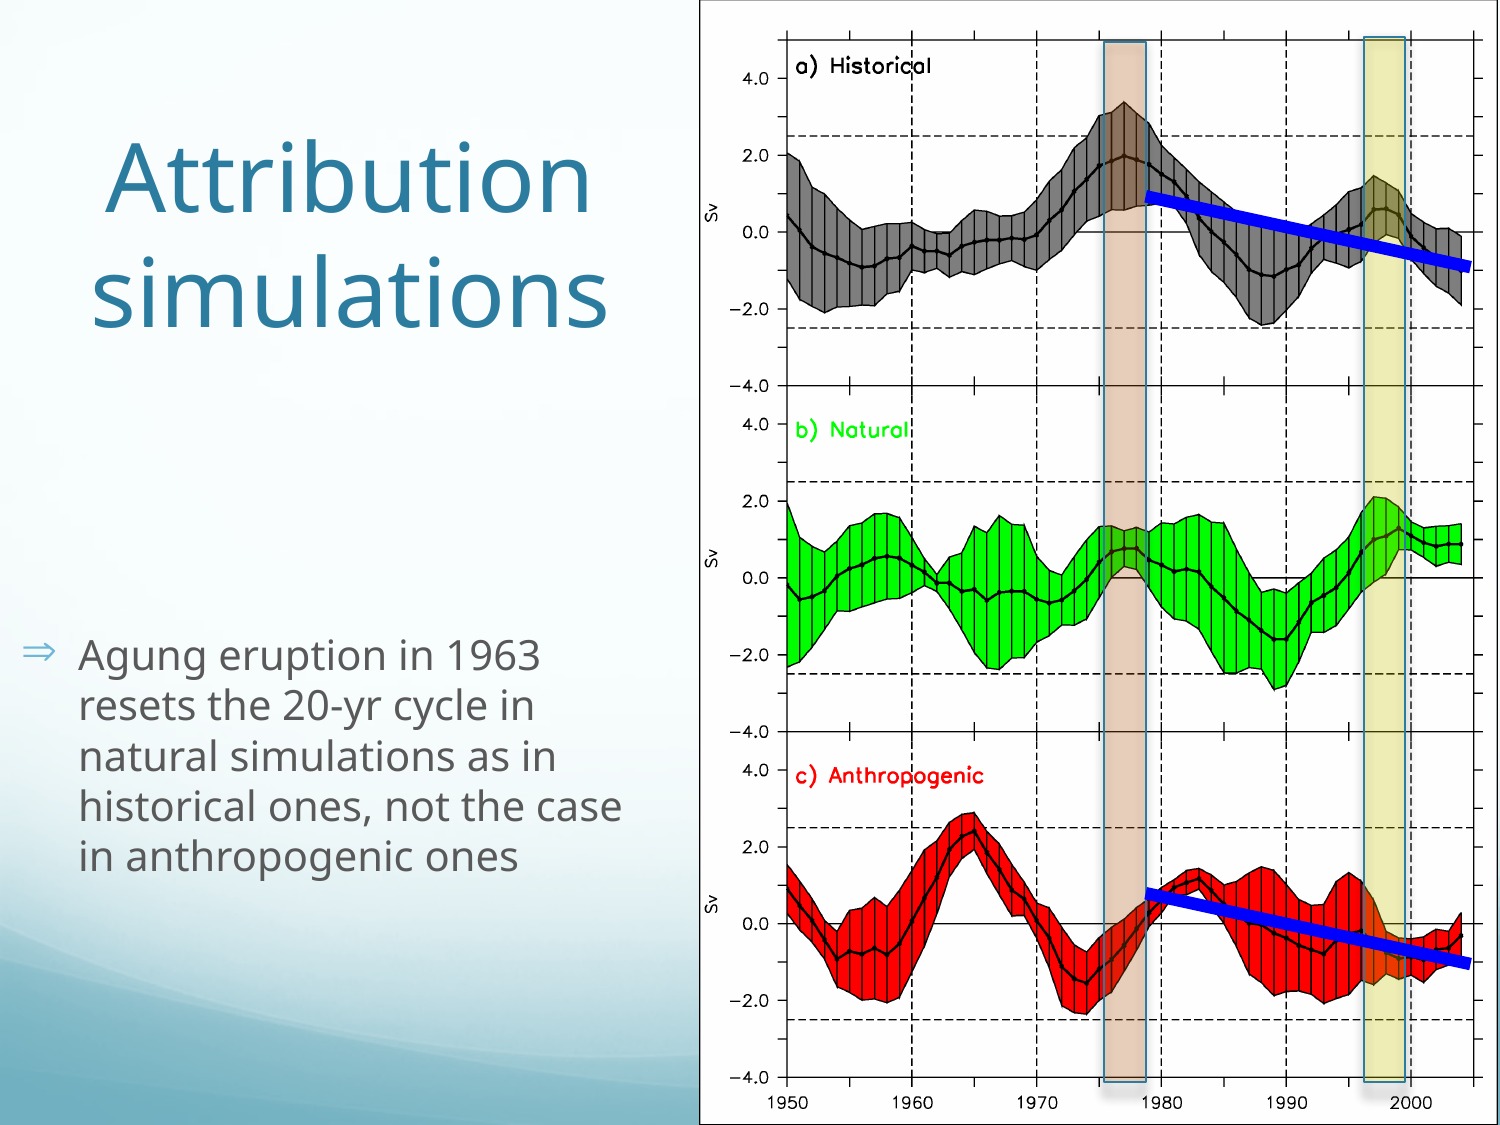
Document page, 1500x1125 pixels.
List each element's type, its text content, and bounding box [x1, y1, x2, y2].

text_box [1145, 892, 1472, 965]
picture [698, 0, 1499, 1125]
list Agung eruption in 1963 resets the 20-yr cycle in natural simulations as in historical ones, not the case in anthropogenic ones [5, 621, 656, 1012]
title Attribution simulations [0, 134, 691, 354]
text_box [1145, 195, 1472, 268]
